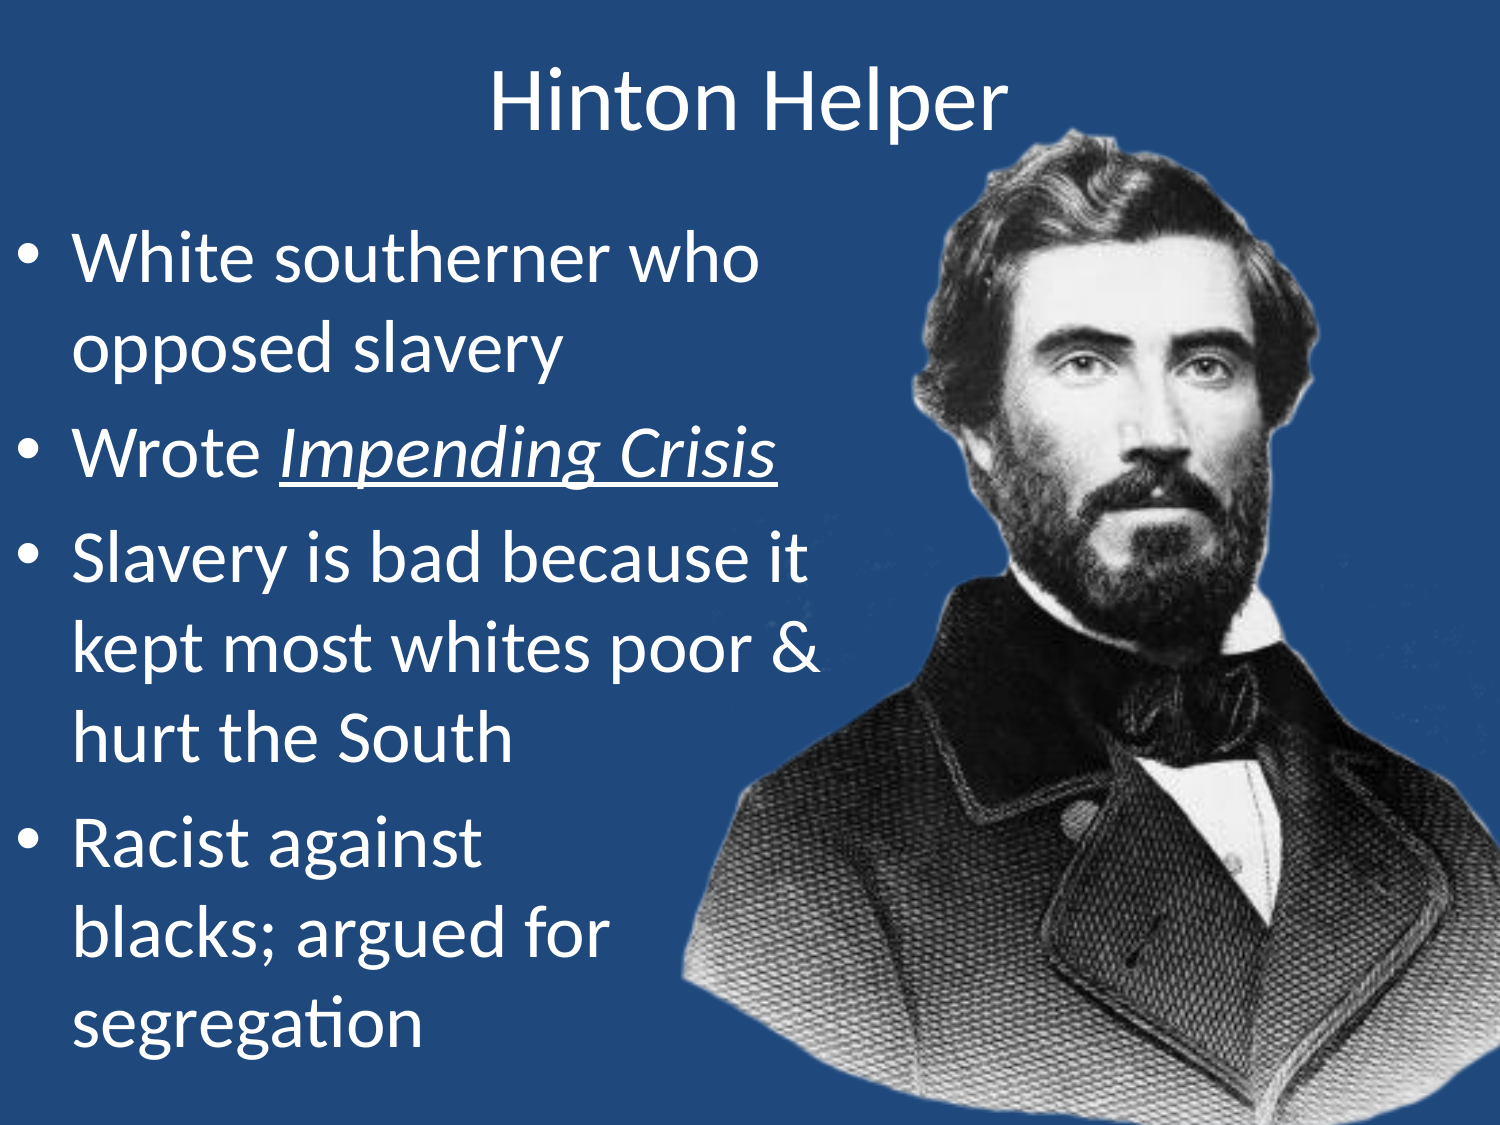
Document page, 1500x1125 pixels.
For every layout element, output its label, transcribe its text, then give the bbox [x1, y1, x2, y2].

picture [619, 62, 1500, 1125]
title Hinton Helper [0, 0, 1500, 188]
list White southerner who opposed slavery Wrote Impending Crisis Slavery is bad because it kept most whites poor & hurt the South Racist against blacks; argued for segregation [0, 200, 614, 1125]
